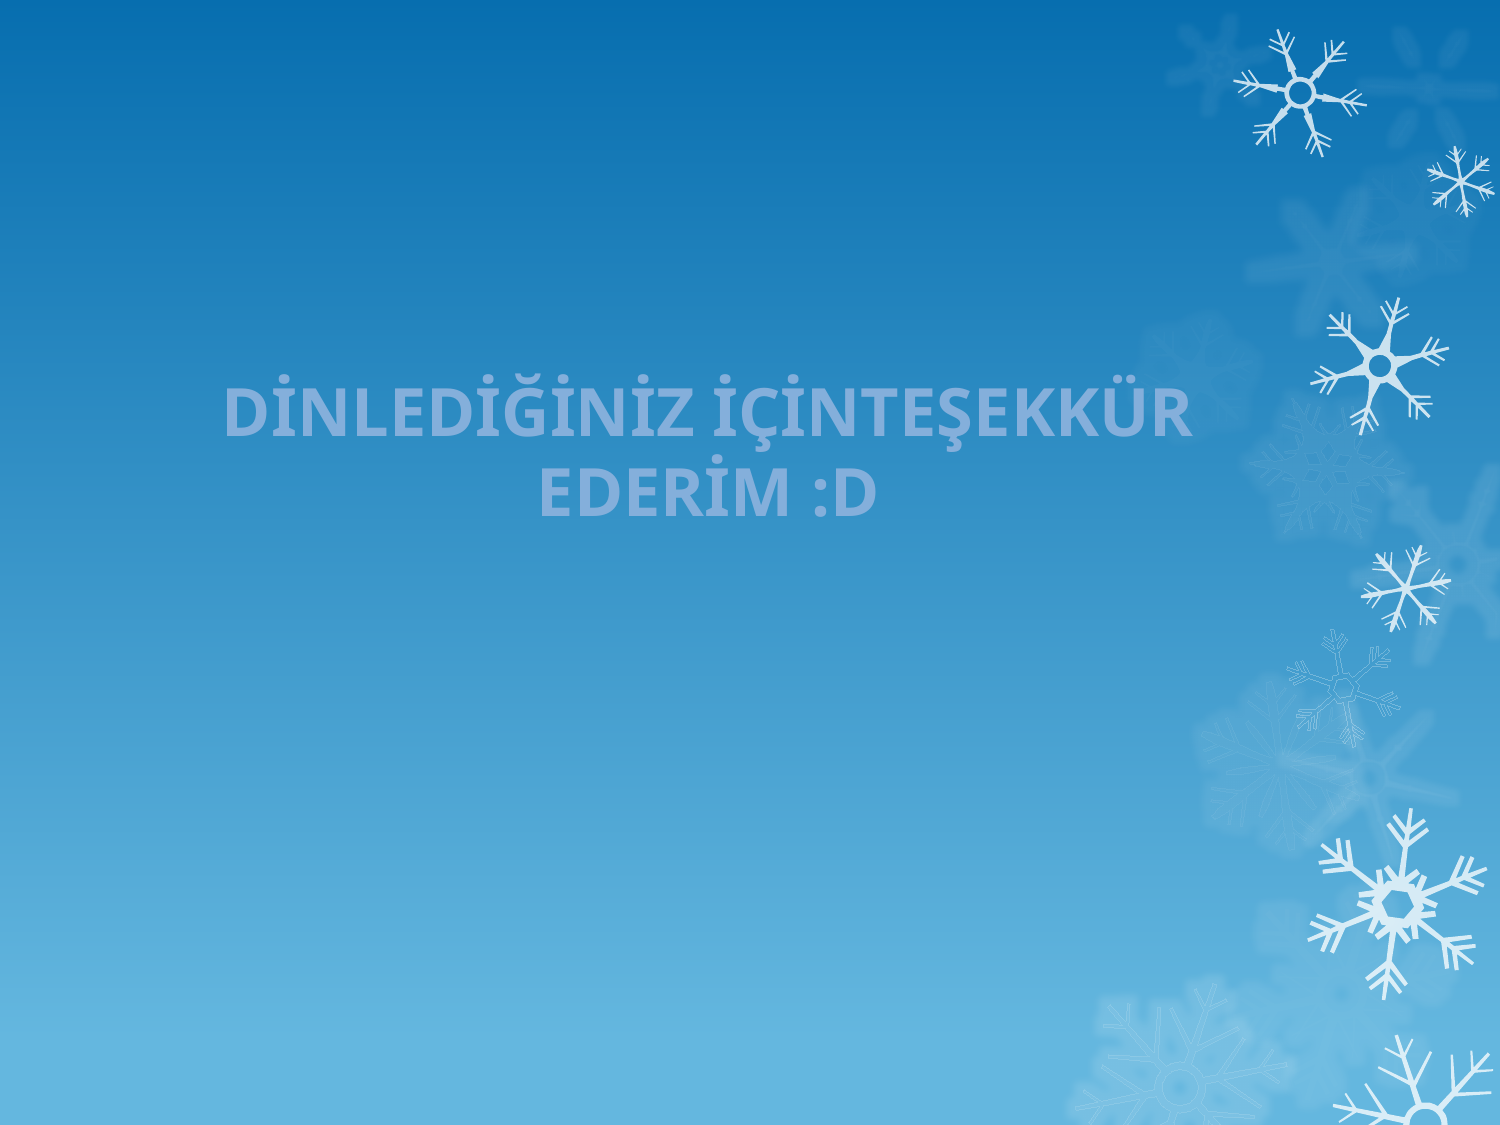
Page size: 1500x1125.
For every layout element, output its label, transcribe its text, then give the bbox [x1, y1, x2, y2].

title DİNLEDİĞİNİZ İÇİNTEŞEKKÜR EDERİM :D [123, 373, 1293, 526]
